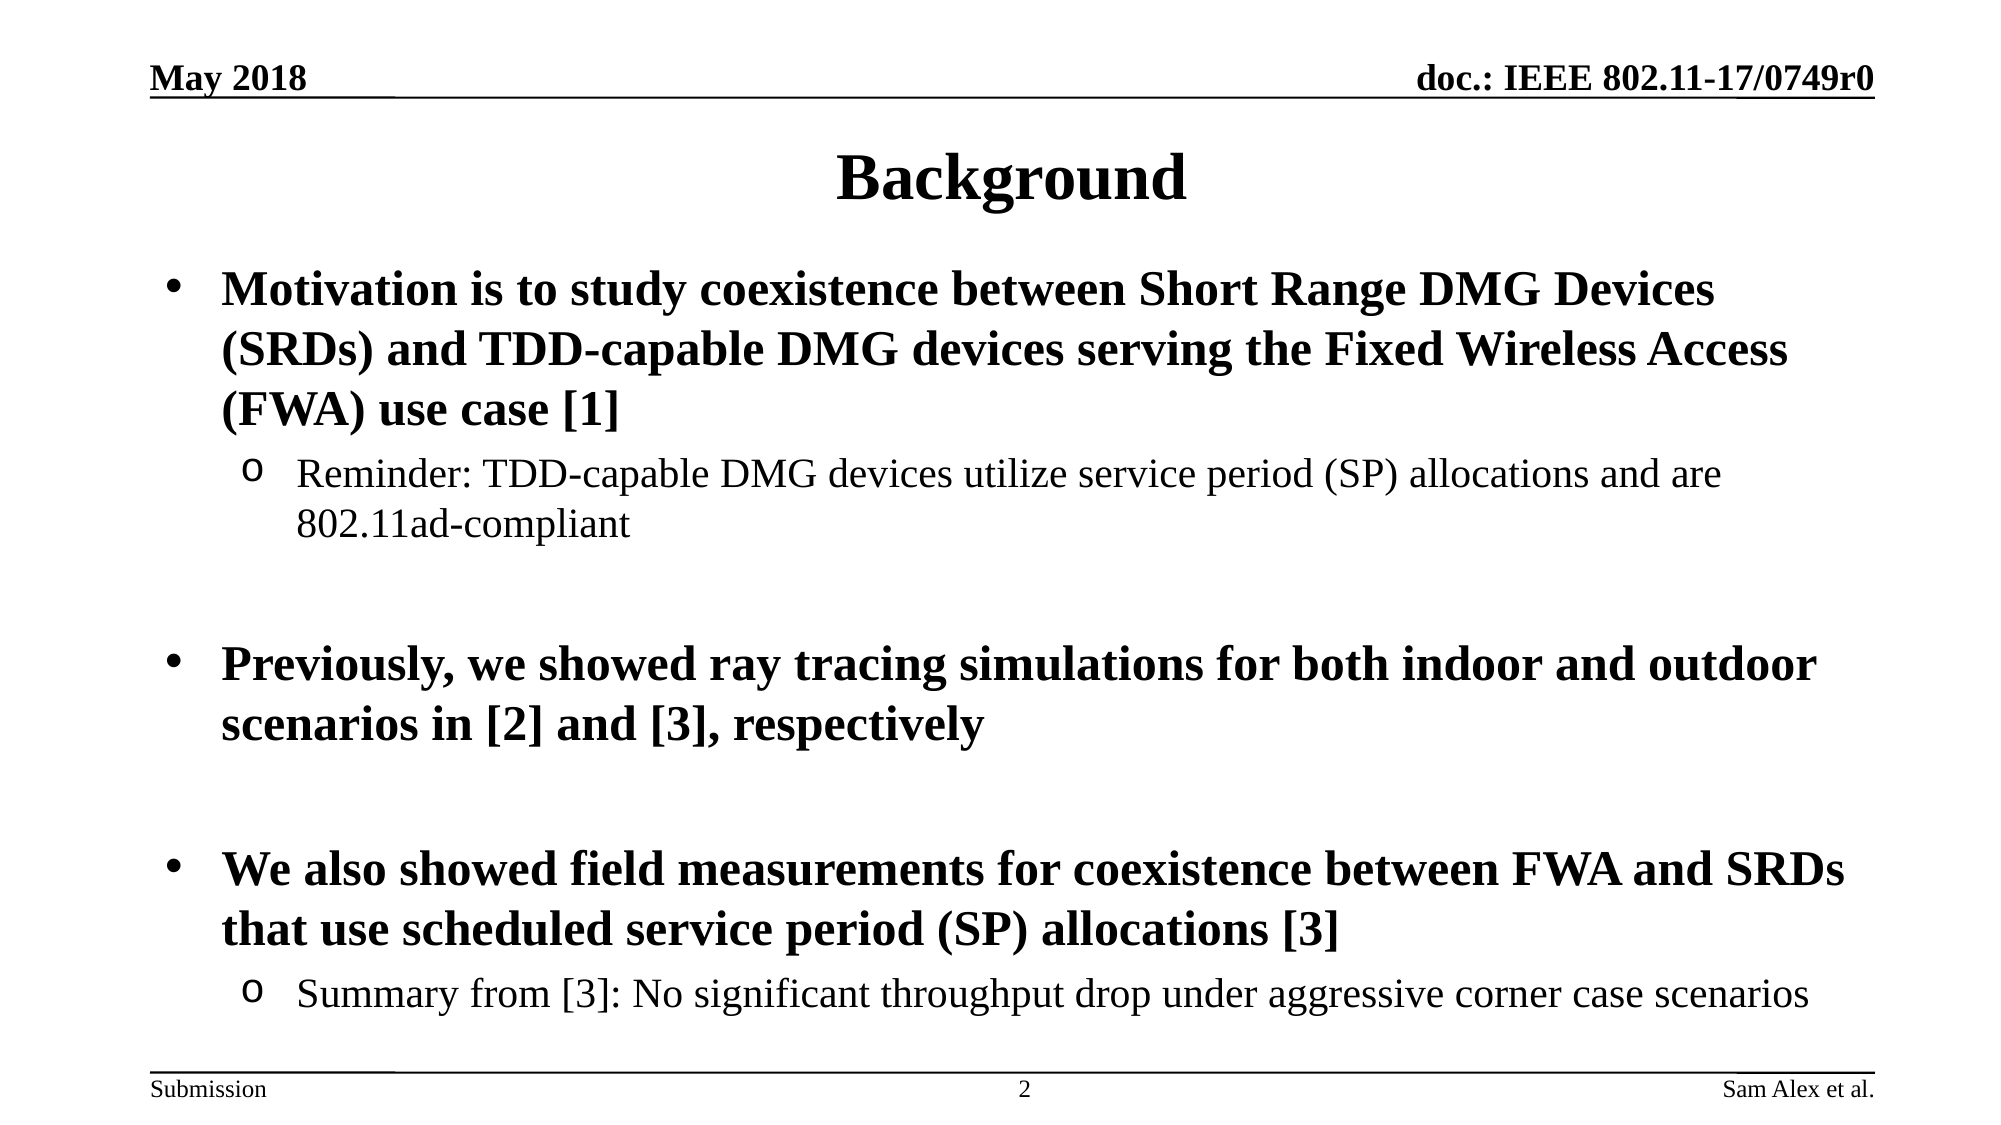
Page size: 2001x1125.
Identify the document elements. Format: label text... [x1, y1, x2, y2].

title Background [149, 97, 1876, 248]
footer Sam Alex et al. [1169, 1072, 1876, 1111]
slide_number 2 [936, 1072, 1113, 1111]
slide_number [149, 59, 750, 98]
list Motivation is to study coexistence between Short Range DMG Devices (SRDs) and TDD-capable DMG devices serving the Fixed Wireless Access (FWA) use case [1] Reminder: TDD-capable DMG devices utilize service period (SP) allocations and are 802.11ad-compliant Previously, we showed ray tracing simulations for both indoor and outdoor scenarios in [2] and [3], respectively We also showed field measurements for coexistence between FWA and SRDs that use scheduled service period (SP) allocations [3] Summary from [3]: No significant throughput drop under aggressive corner case scenarios [149, 248, 1876, 1073]
